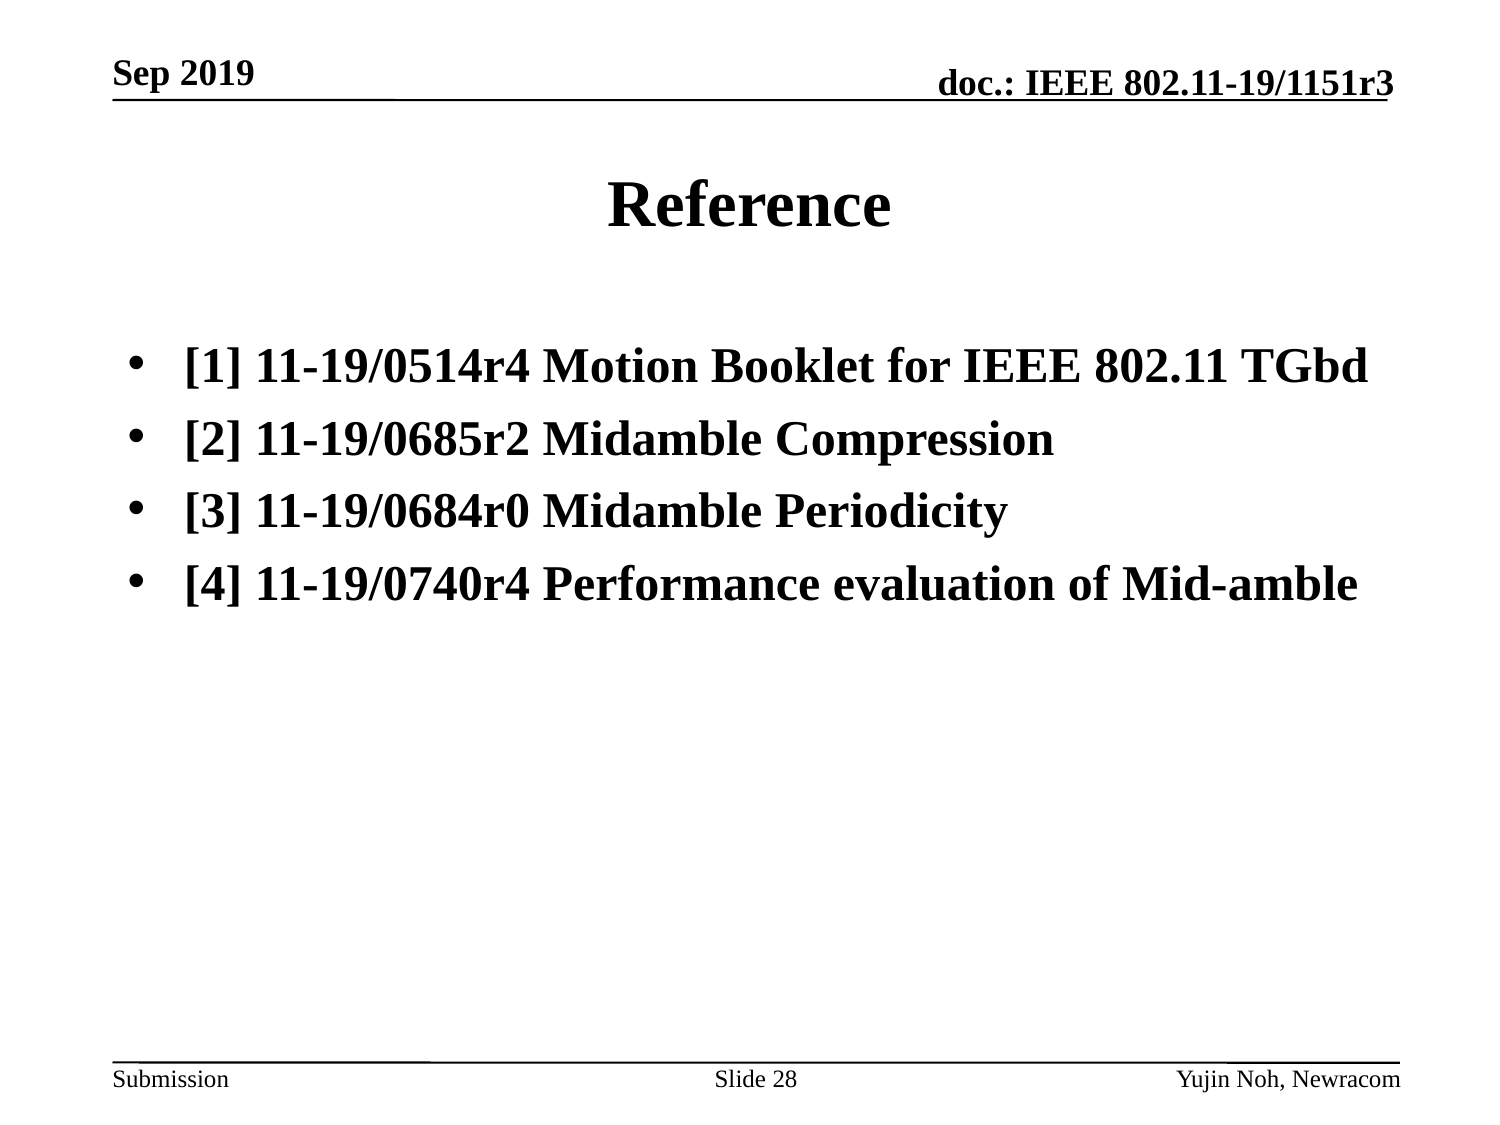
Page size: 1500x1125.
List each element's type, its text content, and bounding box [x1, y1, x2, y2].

slide_number Slide 28 [712, 1061, 800, 1123]
title Reference [112, 112, 1388, 288]
list [1] 11-19/0514r4 Motion Booklet for IEEE 802.11 TGbd [2] 11-19/0685r2 Midamble Compression [3] 11-19/0684r0 Midamble Periodicity [4] 11-19/0740r4 Performance evaluation of Mid-amble [112, 324, 1388, 1000]
footer Yujin Noh, Newracom [878, 1061, 1402, 1093]
